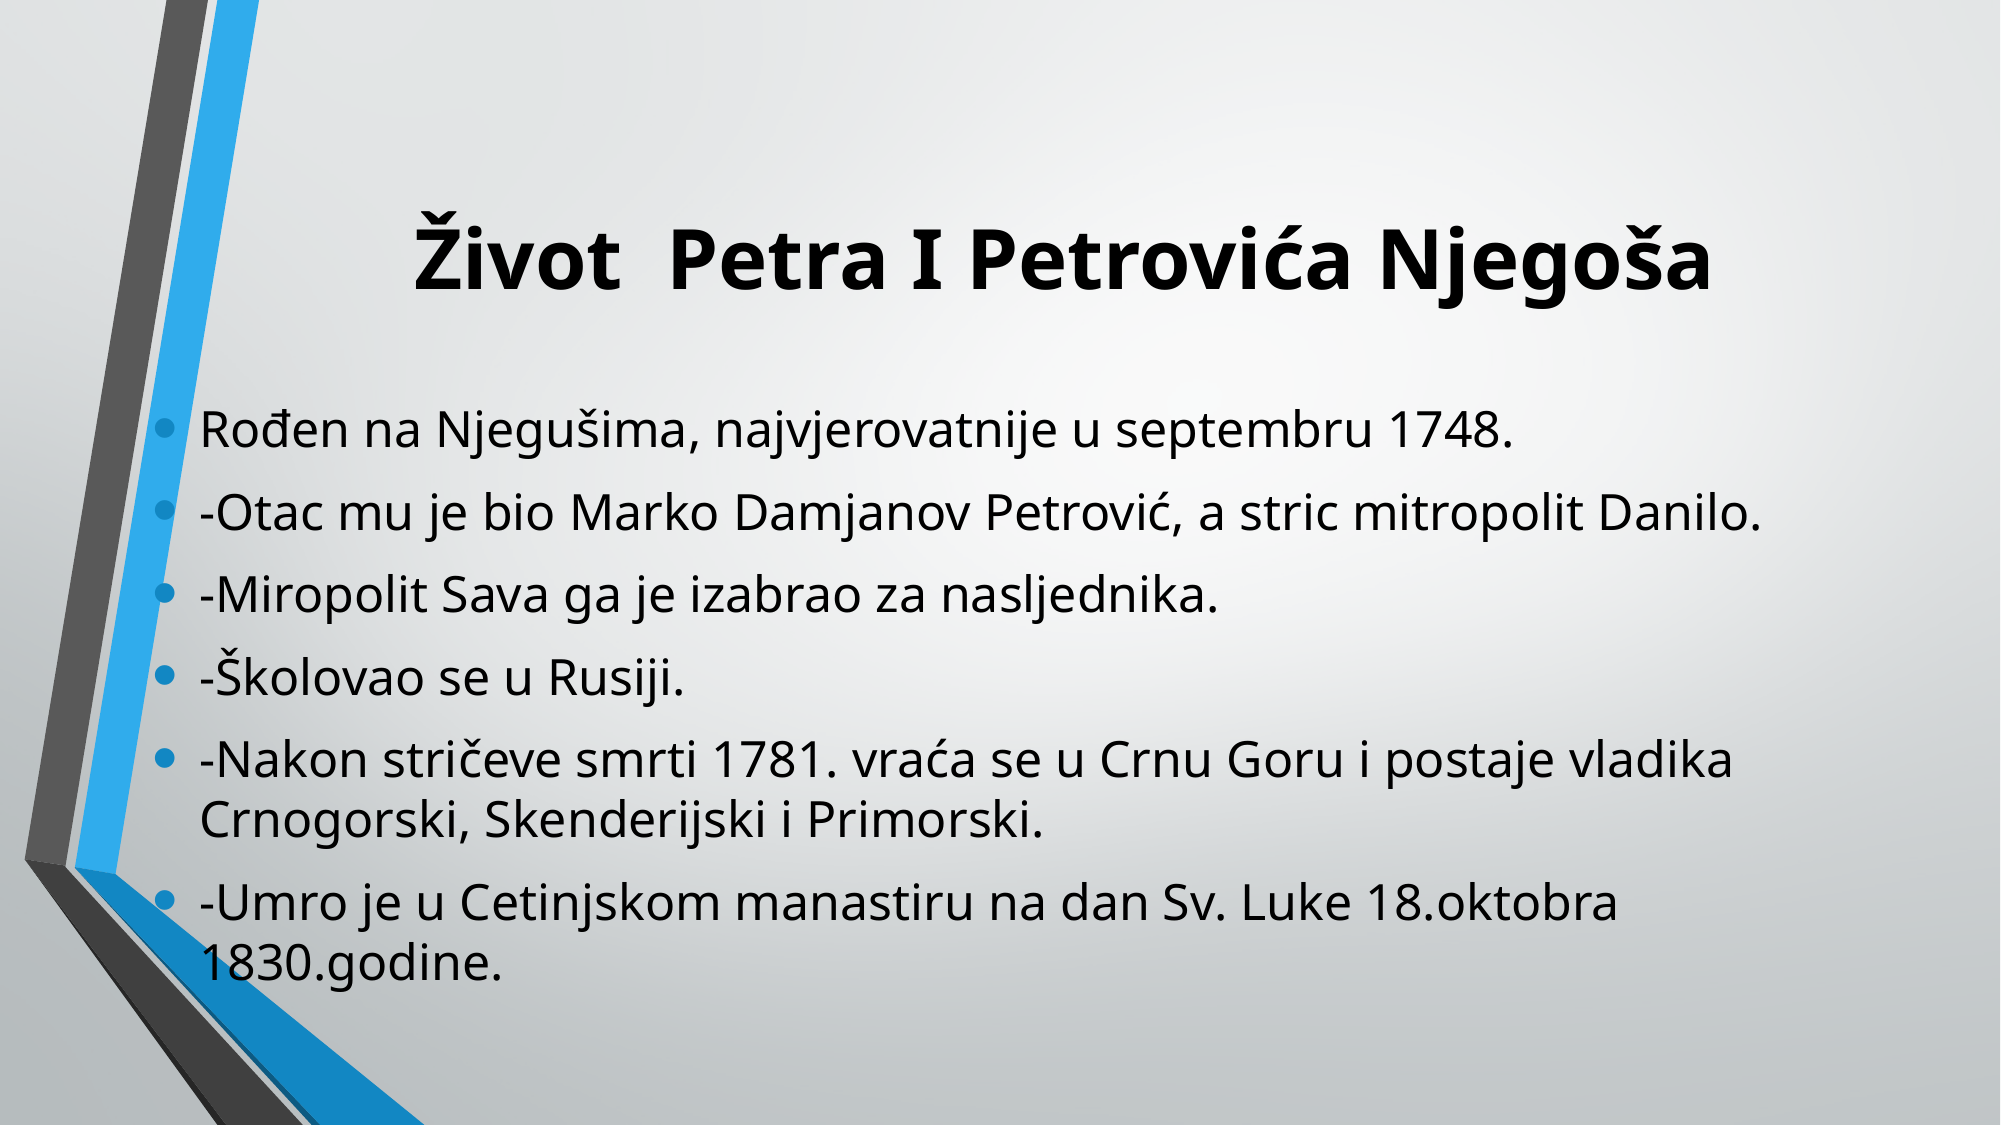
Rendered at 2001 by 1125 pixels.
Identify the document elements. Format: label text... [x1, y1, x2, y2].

title Život Petra I Petrovića Njegoša [243, 112, 1887, 400]
list Rođen na Njegušima, najvjerovatnije u septembru 1748. -Otac mu je bio Marko Damjanov Petrović, a stric mitropolit Danilo. -Miropolit Sava ga je izabrao za nasljednika. -Školovao se u Rusiji. -Nakon stričeve smrti 1781. vraća se u Crnu Goru i postaje vladika Crnogorski, Skenderijski i Primorski. -Umro je u Cetinjskom manastiru na dan Sv. Luke 18.oktobra 1830.godine. [137, 299, 1863, 1088]
